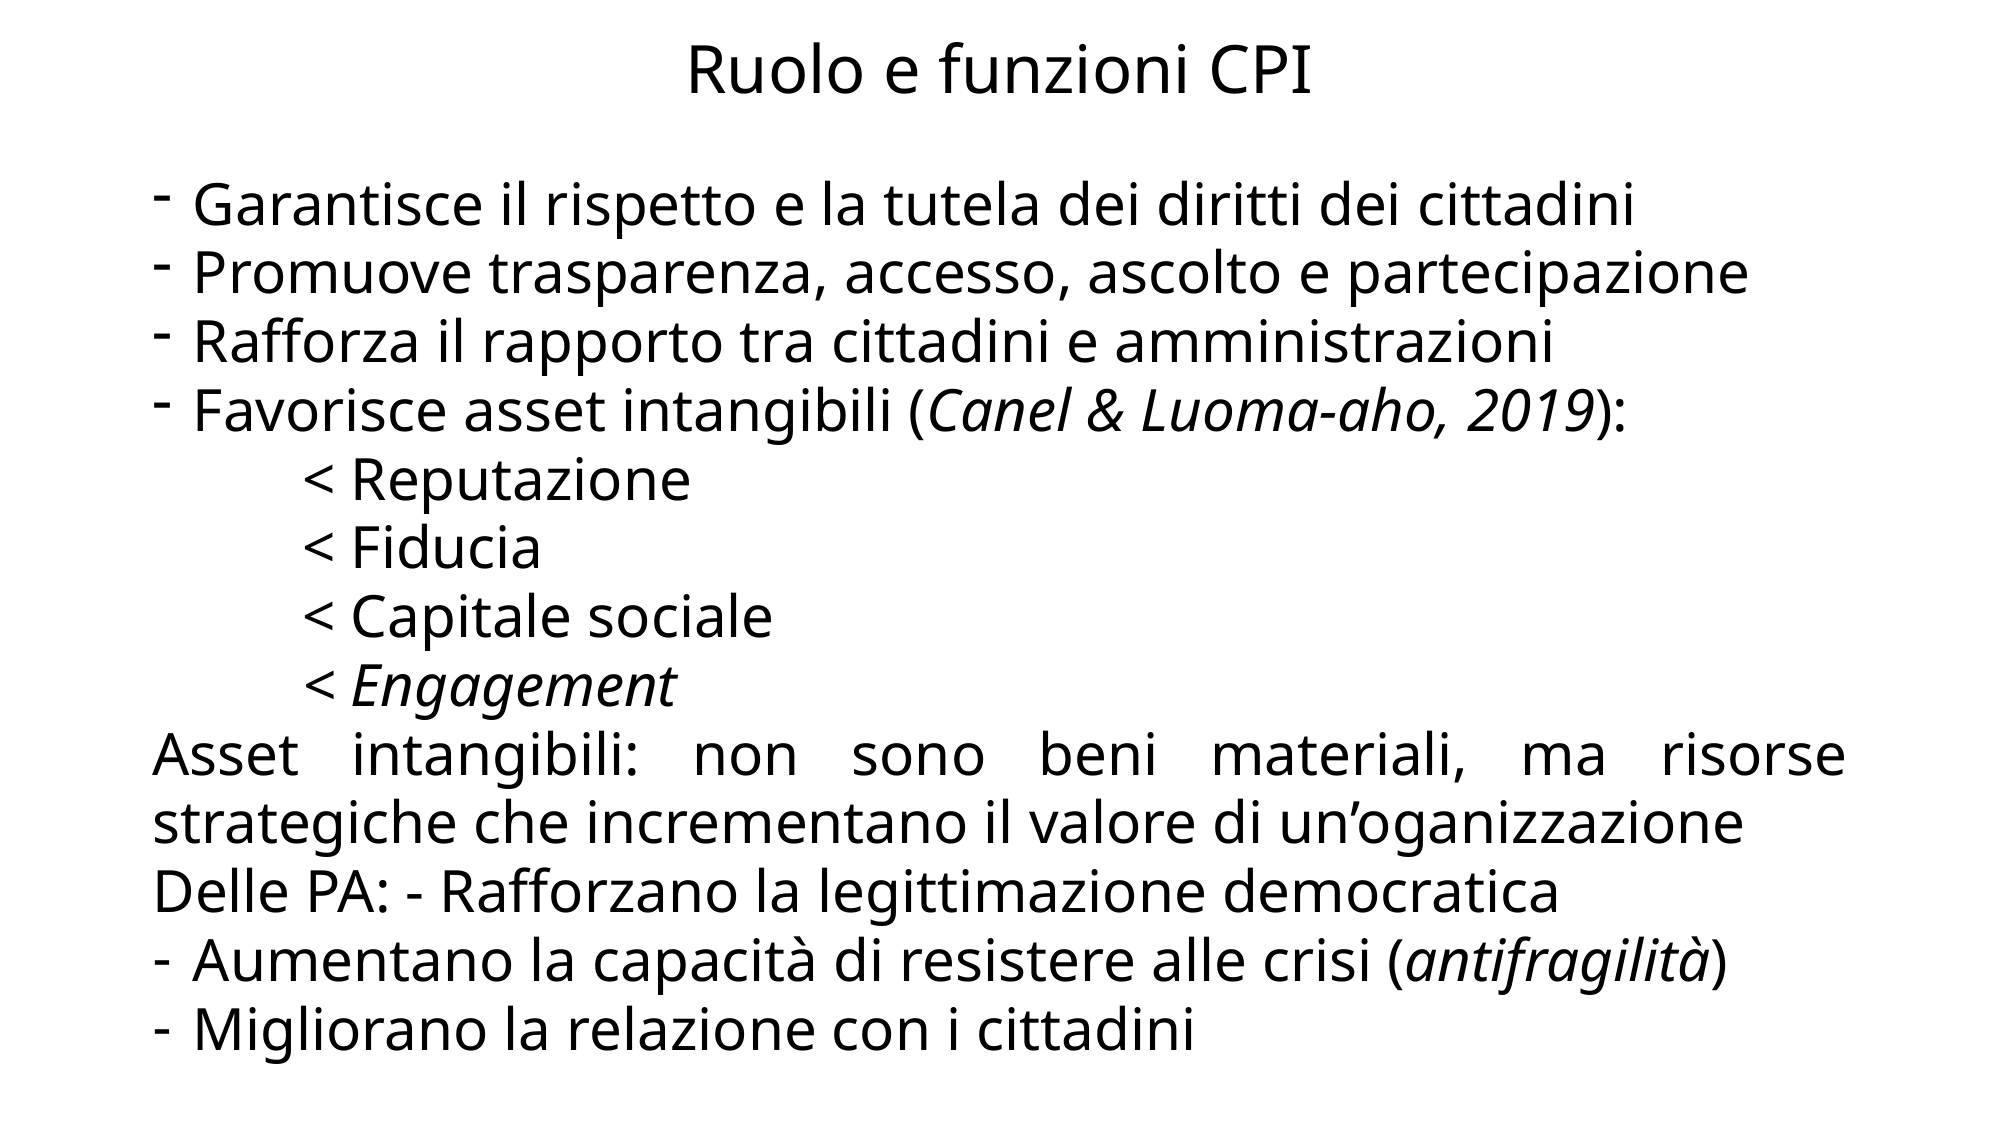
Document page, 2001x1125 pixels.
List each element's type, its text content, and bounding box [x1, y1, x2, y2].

list Garantisce il rispetto e la tutela dei diritti dei cittadini Promuove trasparenza, accesso, ascolto e partecipazione Rafforza il rapporto tra cittadini e amministrazioni Favorisce asset intangibili (Canel & Luoma-aho, 2019): < Reputazione < Fiducia < Capitale sociale < Engagement Asset intangibili: non sono beni materiali, ma risorse strategiche che incrementano il valore di un’oganizzazione Delle PA: - Rafforzano la legittimazione democratica Aumentano la capacità di resistere alle crisi (antifragilità) Migliorano la relazione con i cittadini [137, 160, 1863, 1081]
title Ruolo e funzioni CPI [137, 0, 1863, 160]
